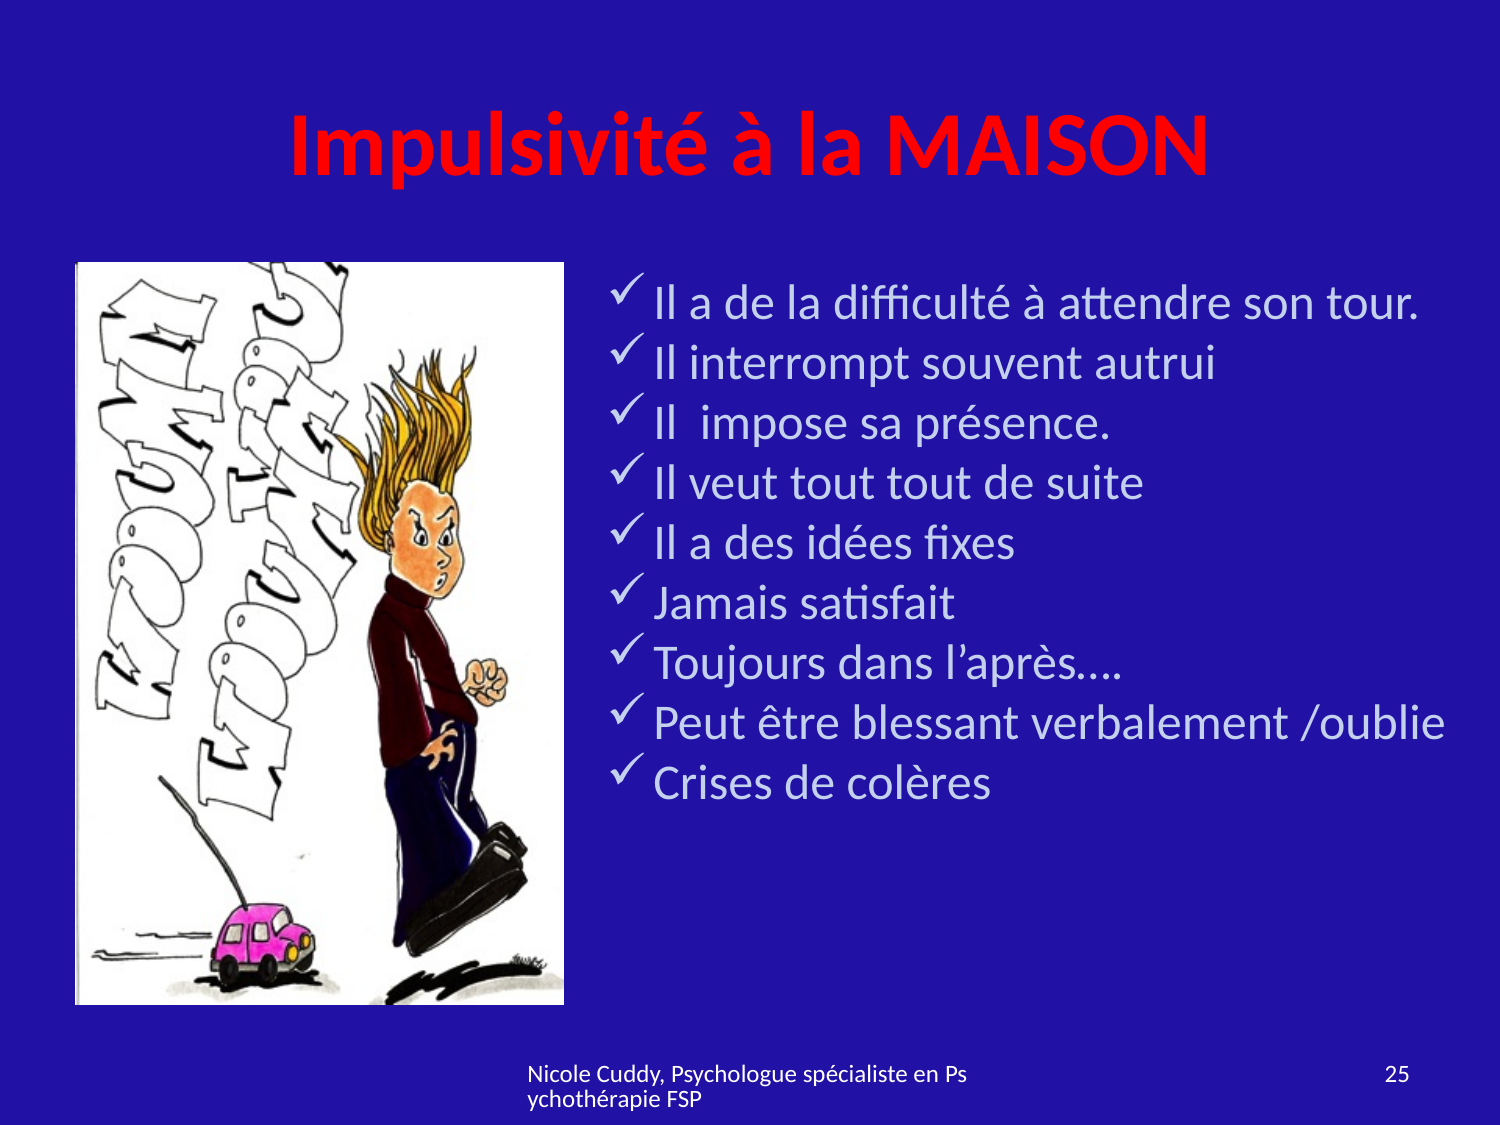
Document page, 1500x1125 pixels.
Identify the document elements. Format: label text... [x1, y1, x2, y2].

footer Nicole Cuddy, Psychologue spécialiste en Psychothérapie FSP [512, 1042, 988, 1103]
title Impulsivité à la MAISON [75, 45, 1425, 233]
text_box Il a de la difficulté à attendre son tour. Il interrompt souvent autrui Il impose sa présence. Il veut tout tout de suite Il a des idées fixes Jamais satisfait Toujours dans l’après…. Peut être blessant verbalement /oublie Crises de colères [591, 262, 1462, 878]
slide_number 25 [1074, 1042, 1425, 1103]
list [0, 262, 567, 1006]
